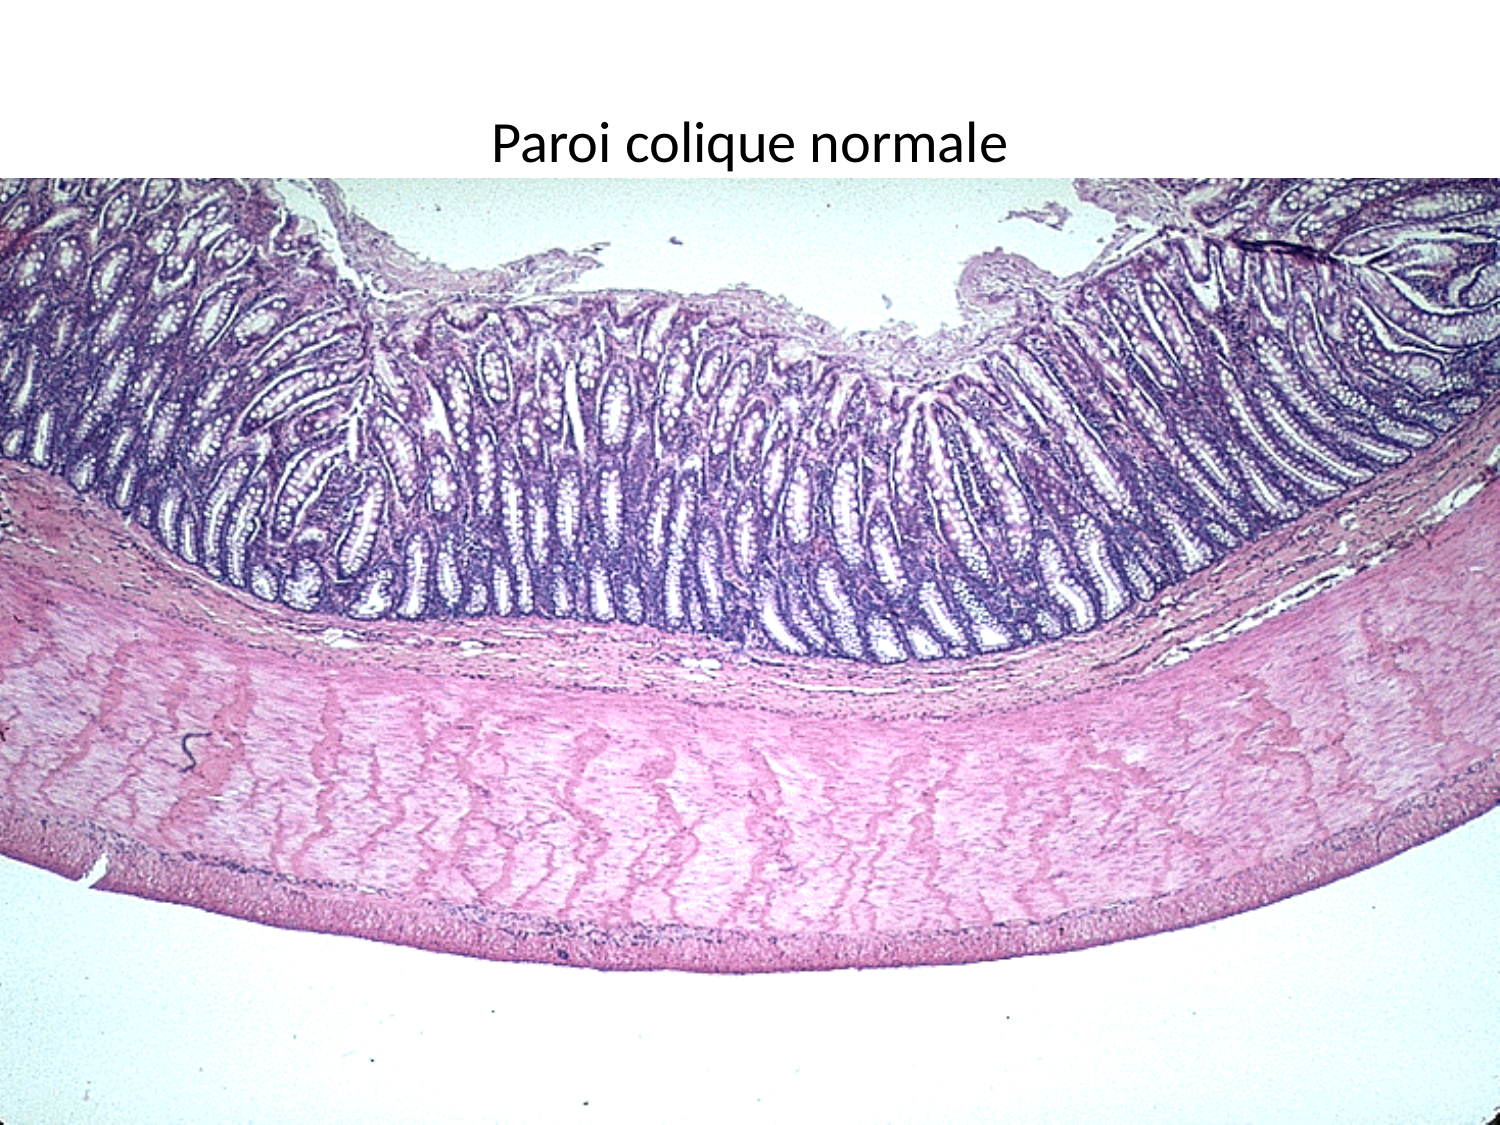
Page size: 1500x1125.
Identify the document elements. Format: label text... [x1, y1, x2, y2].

title Paroi colique normale [75, 45, 1425, 177]
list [0, 178, 1500, 1125]
